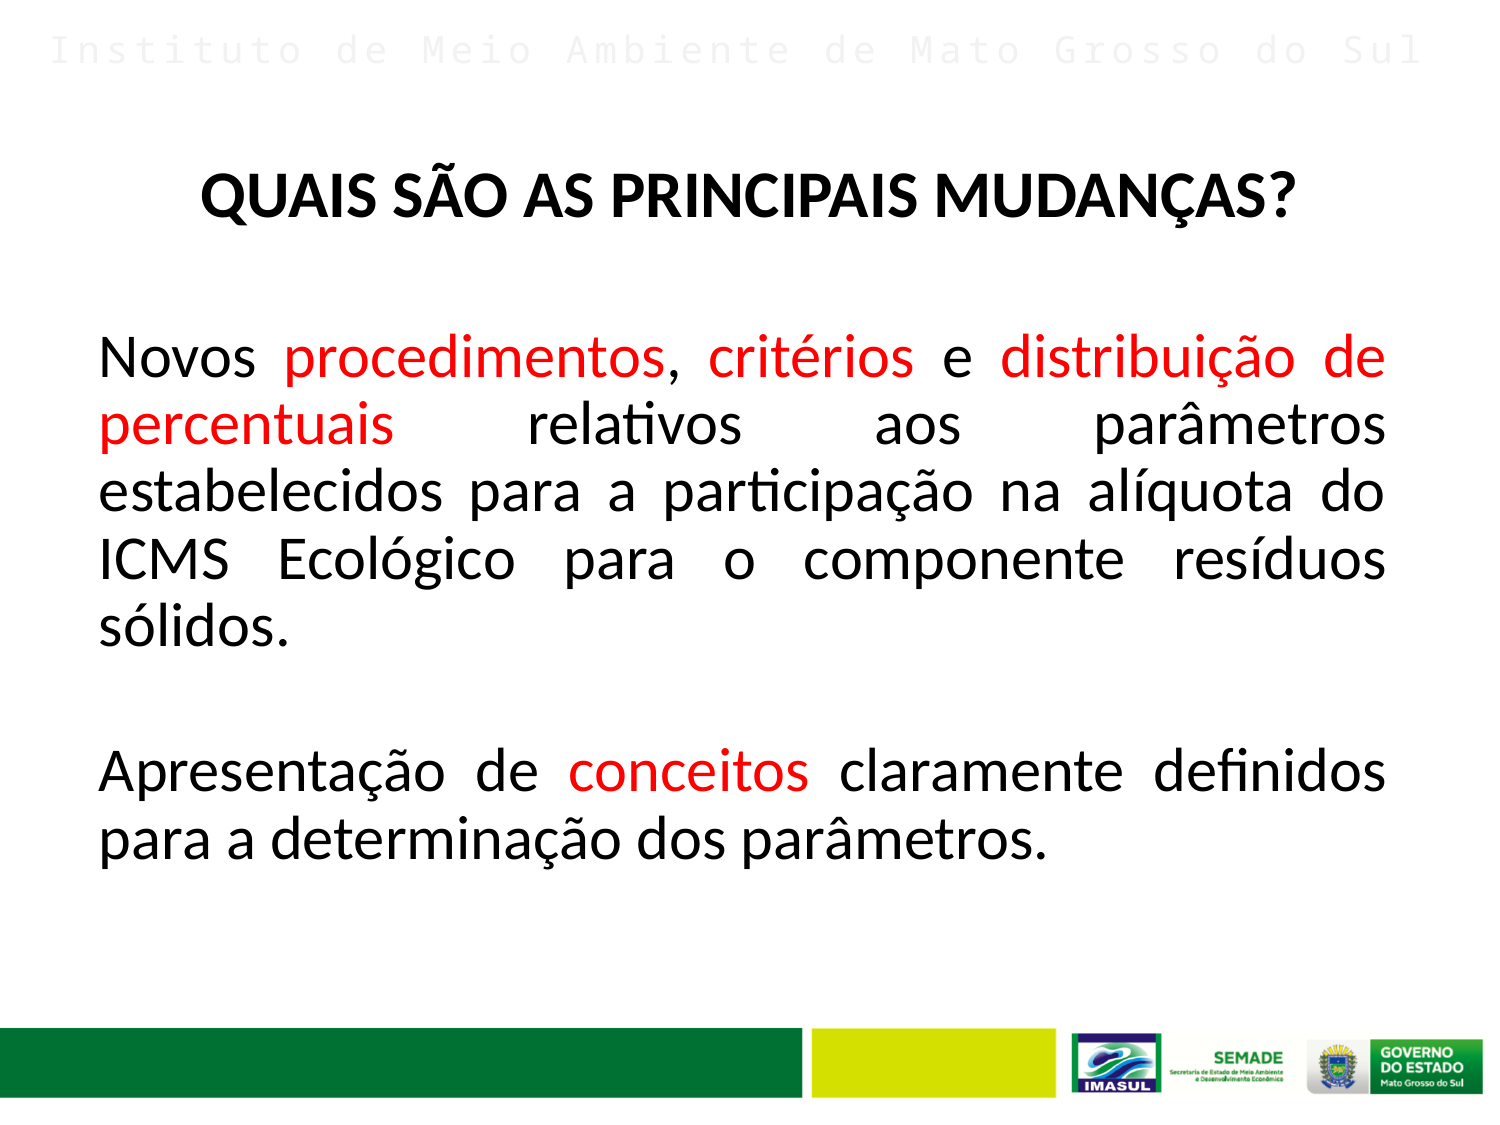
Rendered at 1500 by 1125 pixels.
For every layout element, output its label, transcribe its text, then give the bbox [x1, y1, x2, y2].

picture [0, 996, 1500, 1125]
list Novos procedimentos, critérios e distribuição de percentuais relativos aos parâmetros estabelecidos para a participação na alíquota do ICMS Ecológico para o componente resíduos sólidos. Apresentação de conceitos claramente definidos para a determinação dos parâmetros. [83, 315, 1403, 965]
title QUAIS SÃO AS PRINCIPAIS MUDANÇAS? [102, 114, 1398, 257]
